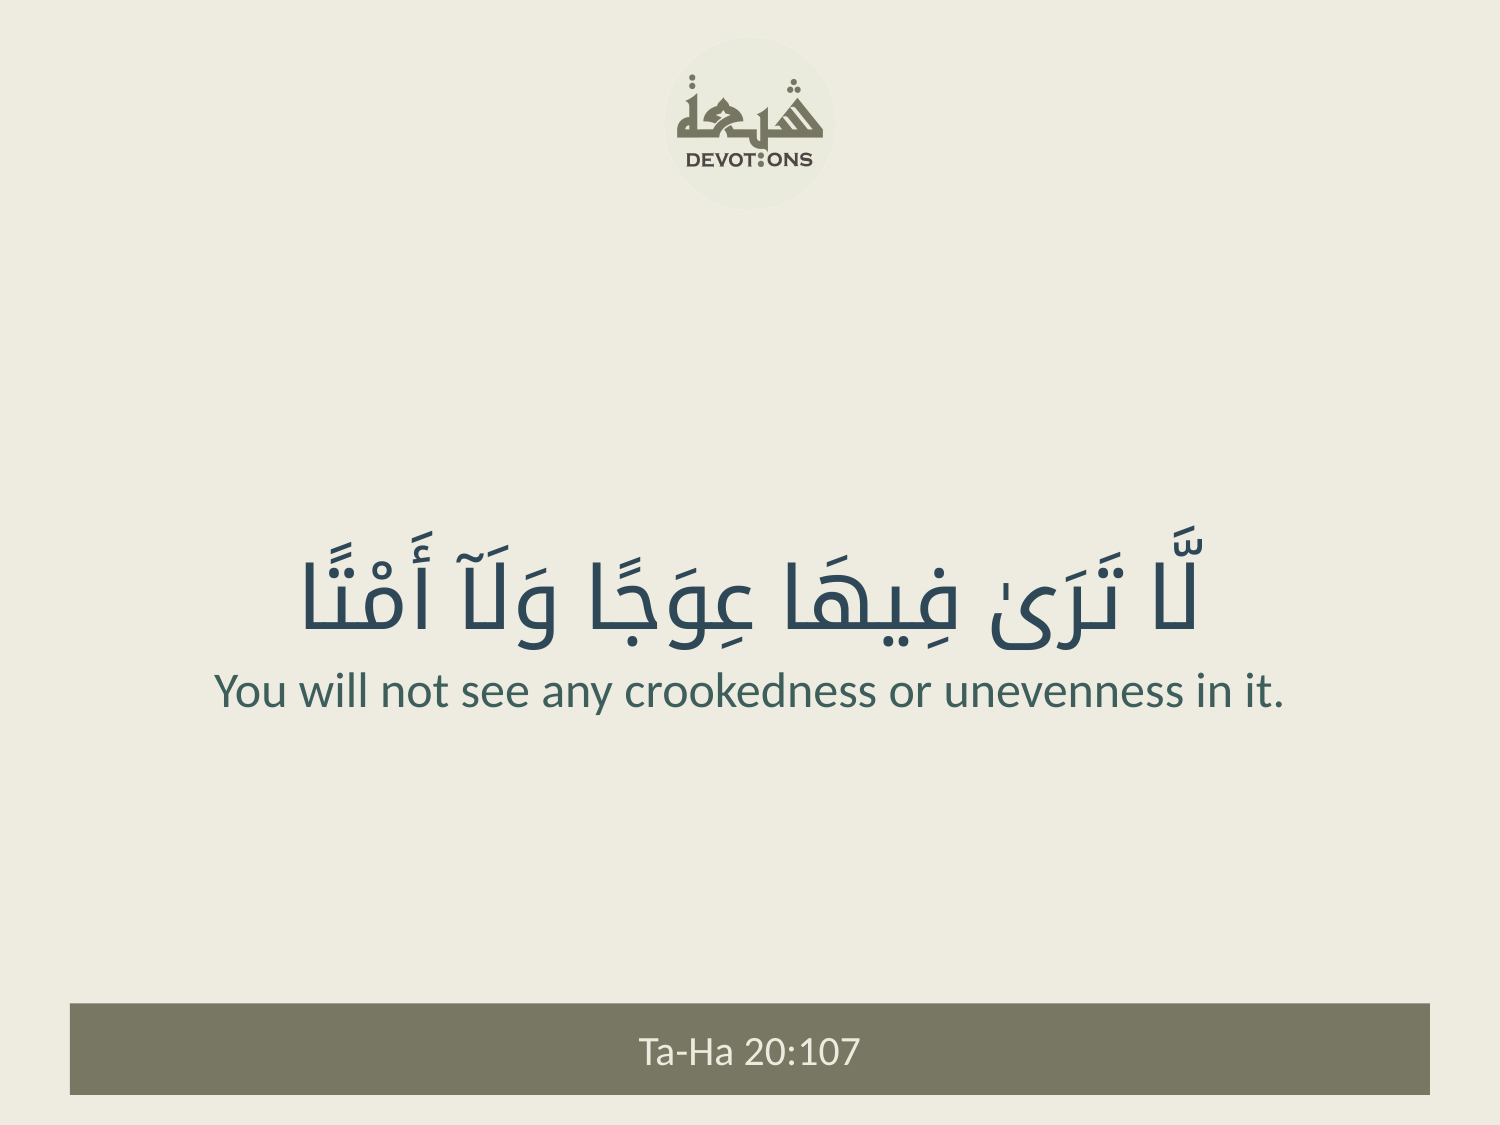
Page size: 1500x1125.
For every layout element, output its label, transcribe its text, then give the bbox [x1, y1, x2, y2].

list لَّا تَرَىٰ فِيهَا عِوَجًا وَلَآ أَمْتًا You will not see any crookedness or unevenness in it. [69, 203, 1430, 1003]
list Ta-Ha 20:107 [69, 1003, 1430, 1095]
picture [656, 29, 844, 203]
